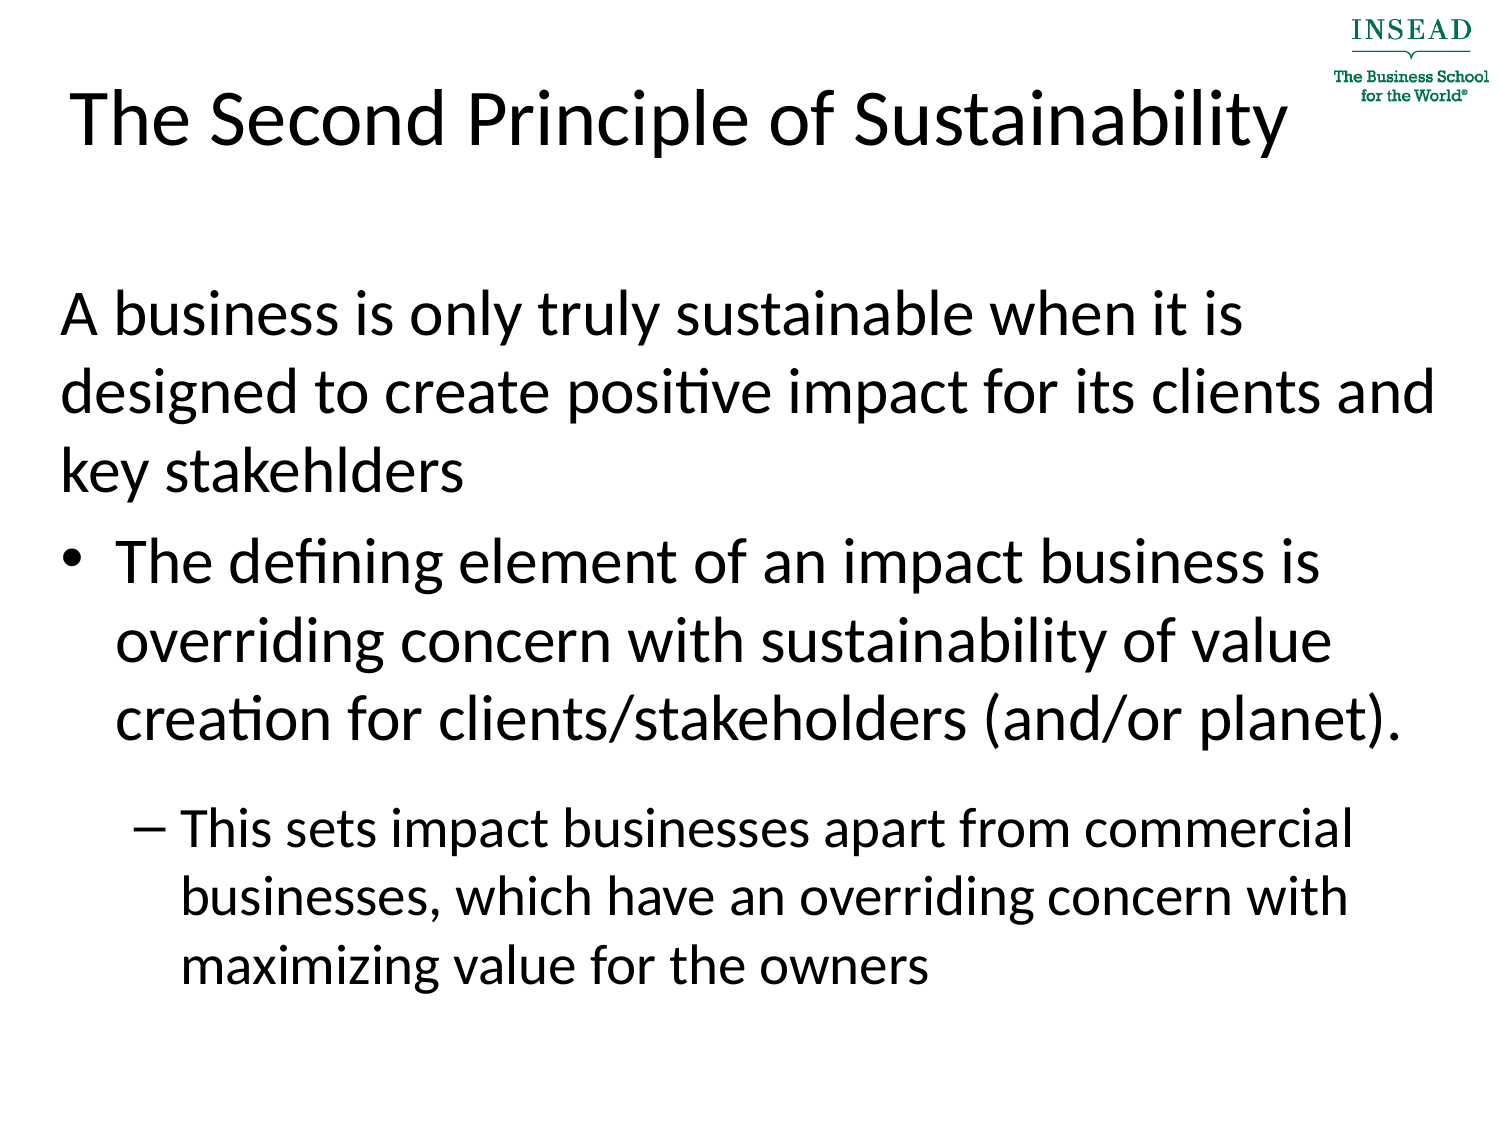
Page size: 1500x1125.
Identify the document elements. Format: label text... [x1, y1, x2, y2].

picture [1328, 12, 1493, 114]
title The Second Principle of Sustainability [5, 19, 1356, 207]
list A business is only truly sustainable when it is designed to create positive impact for its clients and key stakehlders The defining element of an impact business is overriding concern with sustainability of value creation for clients/stakeholders (and/or planet). This sets impact businesses apart from commercial businesses, which have an overriding concern with maximizing value for the owners [45, 262, 1471, 1005]
